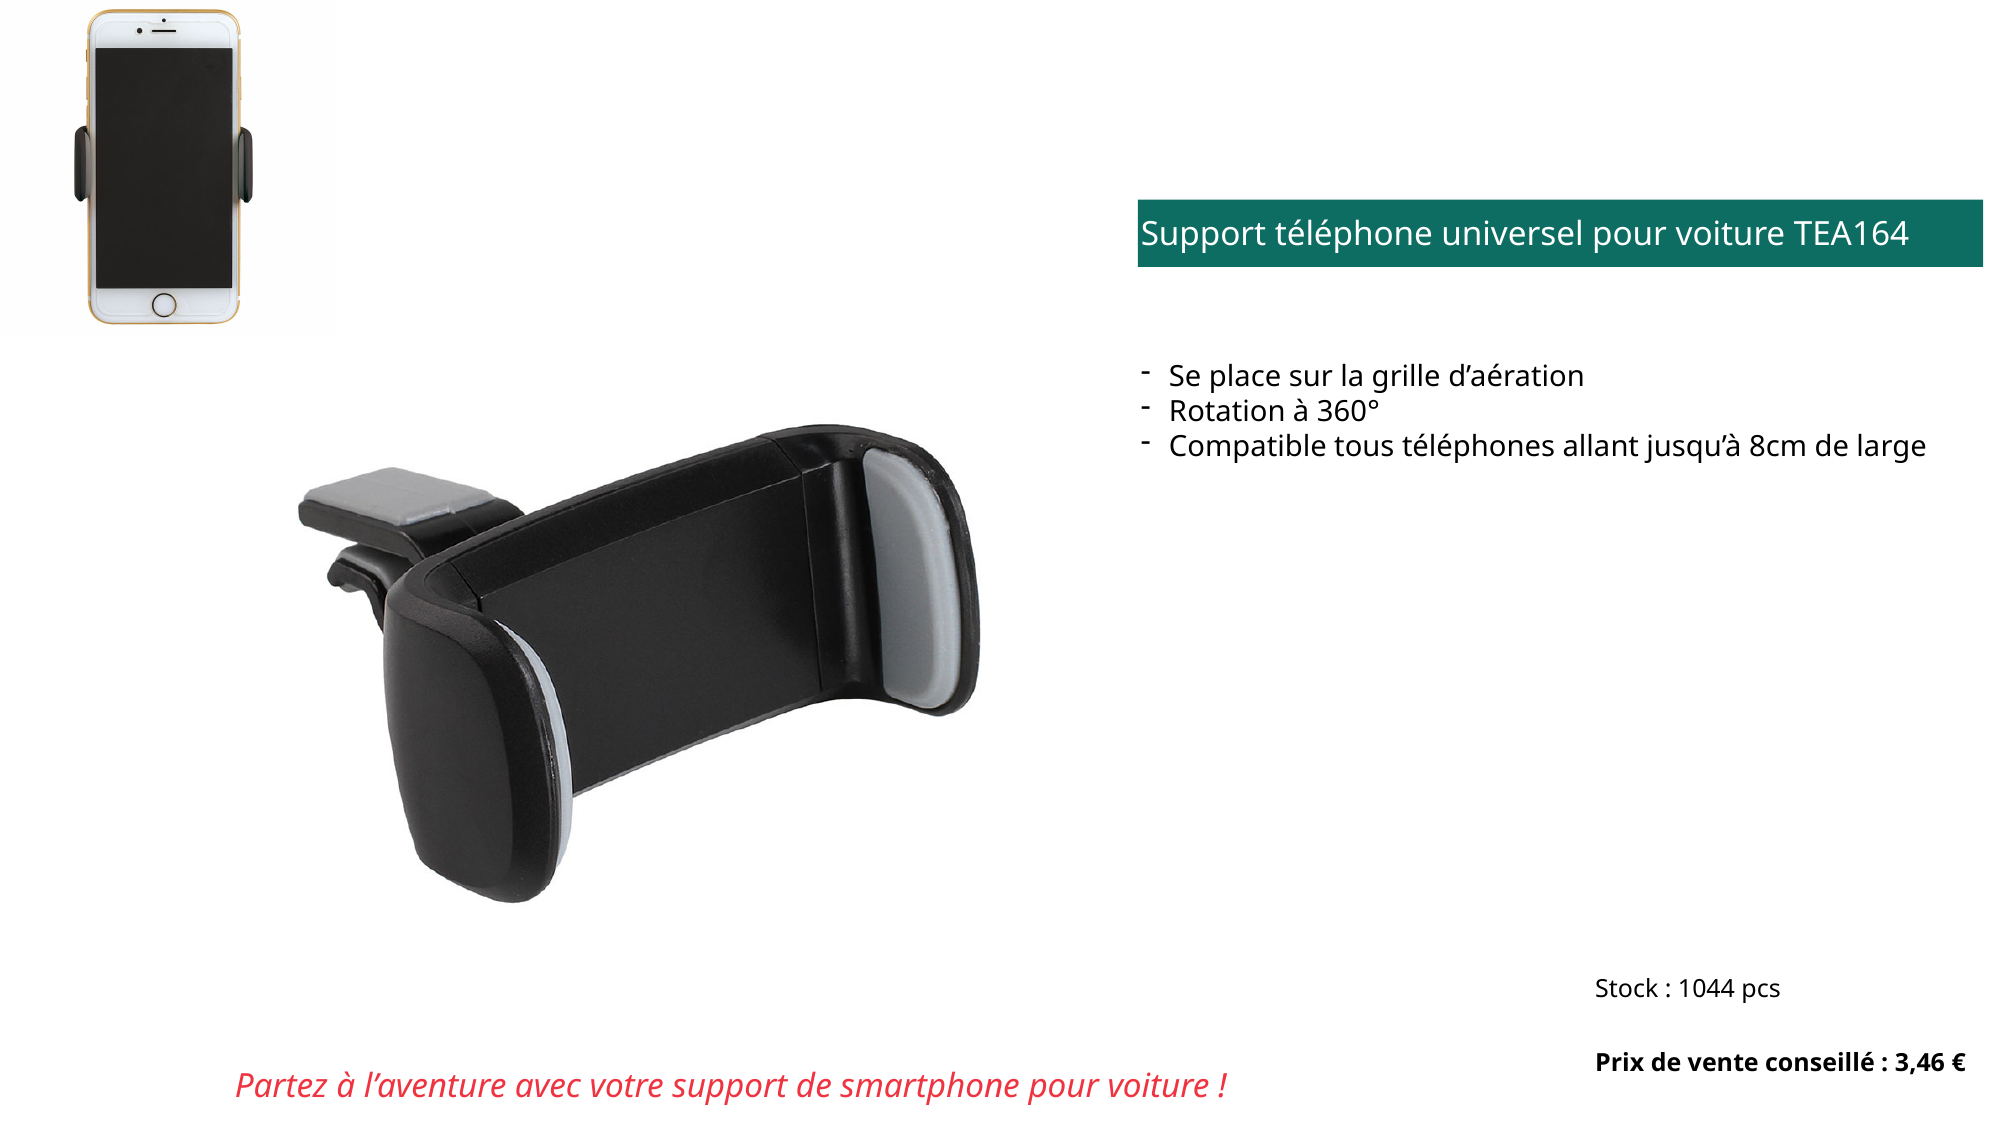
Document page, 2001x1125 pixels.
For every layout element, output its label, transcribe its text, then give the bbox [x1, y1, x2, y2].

text_box Prix de vente conseillé : 3,46 € [1580, 1039, 2000, 1084]
text_box Partez à l’aventure avec votre support de smartphone pour voiture ! [220, 1056, 1491, 1112]
text_box Support téléphone universel pour voiture TEA164 Se place sur la grille d’aération Rotation à 360° Compatible tous téléphones allant jusqu’à 8cm de large [1126, 205, 2000, 505]
text_box [1137, 199, 1984, 205]
picture [0, 0, 1081, 1068]
text_box Stock : 1044 pcs [1580, 965, 1964, 1010]
